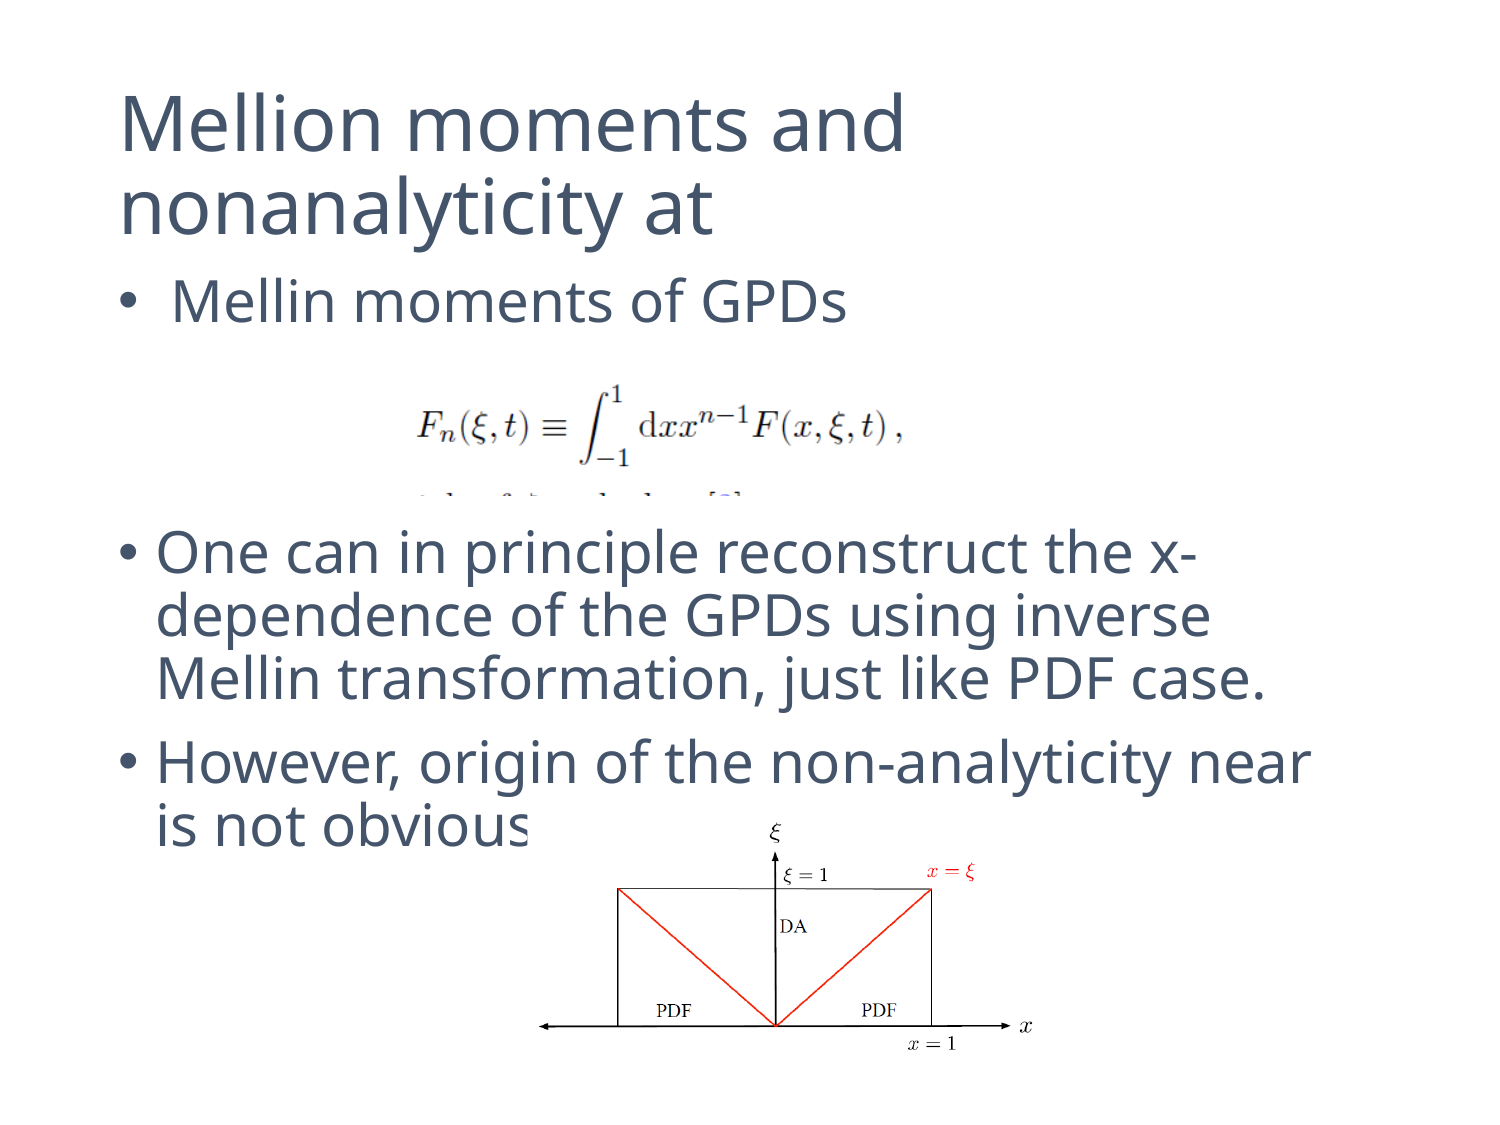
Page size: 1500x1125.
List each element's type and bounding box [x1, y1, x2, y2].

picture [527, 808, 1046, 1066]
picture [358, 373, 974, 496]
text_box [800, 1016, 939, 1041]
